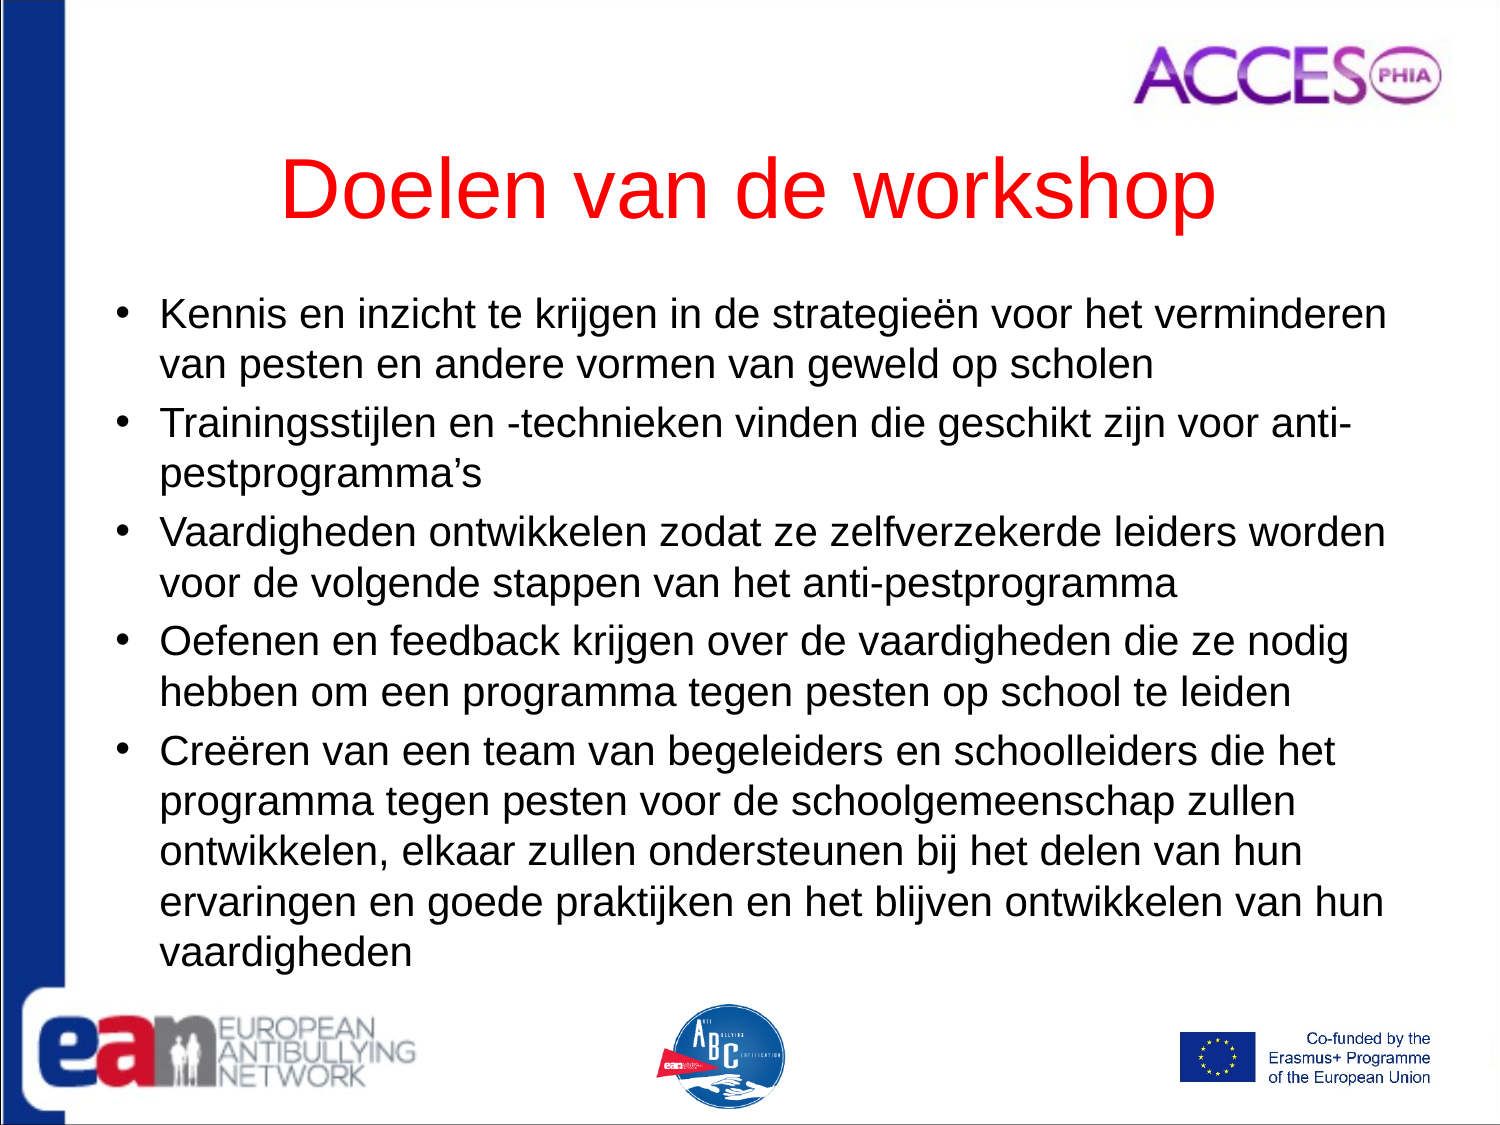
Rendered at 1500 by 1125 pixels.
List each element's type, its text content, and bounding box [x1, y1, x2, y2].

title Doelen van de workshop [75, 125, 1425, 244]
picture [0, 0, 1500, 1125]
list Kennis en inzicht te krijgen in de strategieën voor het verminderen van pesten en andere vormen van geweld op scholen Trainingsstijlen en -technieken vinden die geschikt zijn voor anti-pestprogramma’s Vaardigheden ontwikkelen zodat ze zelfverzekerde leiders worden voor de volgende stappen van het anti-pestprogramma Oefenen en feedback krijgen over de vaardigheden die ze nodig hebben om een programma tegen pesten op school te leiden Creëren van een team van begeleiders en schoolleiders die het programma tegen pesten voor de schoolgemeenschap zullen ontwikkelen, elkaar zullen ondersteunen bij het delen van hun ervaringen en goede praktijken en het blijven ontwikkelen van hun vaardigheden [100, 278, 1451, 988]
